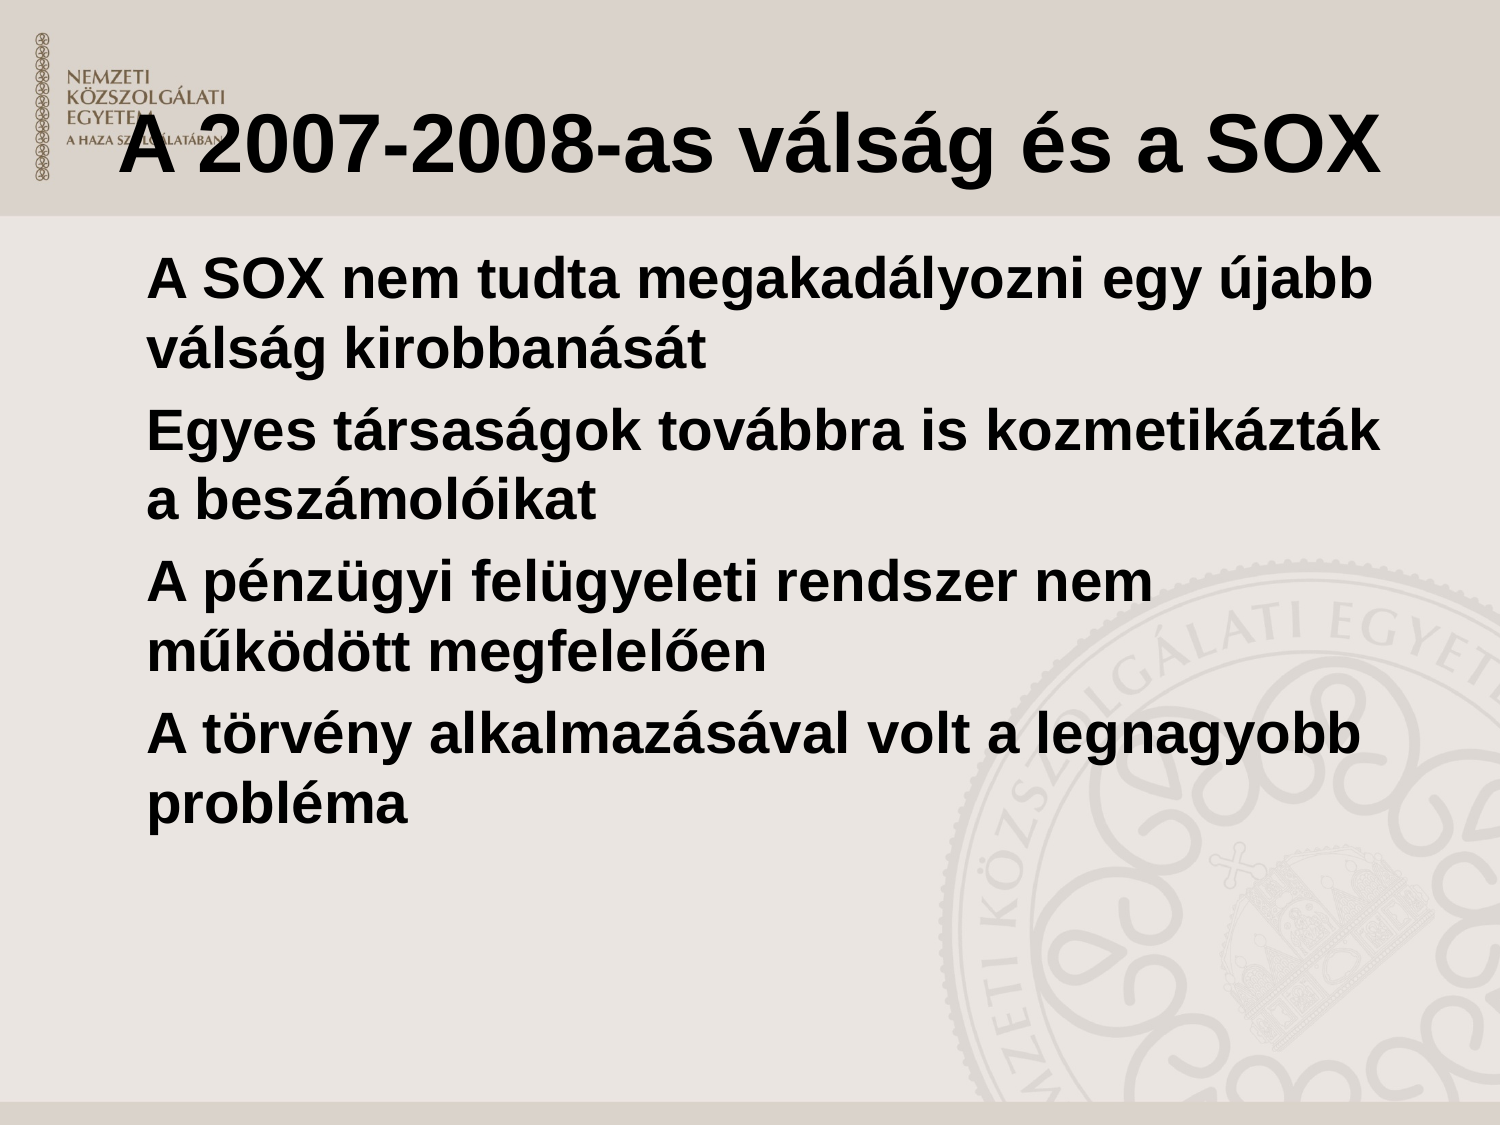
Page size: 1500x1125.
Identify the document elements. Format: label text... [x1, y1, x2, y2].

picture [0, 0, 1500, 1125]
title A 2007-2008-as válság és a SOX [74, 44, 1426, 232]
list A SOX nem tudta megakadályozni egy újabb válság kirobbanását Egyes társaságok továbbra is kozmetikázták a beszámolóikat A pénzügyi felügyeleti rendszer nem működött megfelelően A törvény alkalmazásával volt a legnagyobb probléma [74, 232, 1426, 1006]
